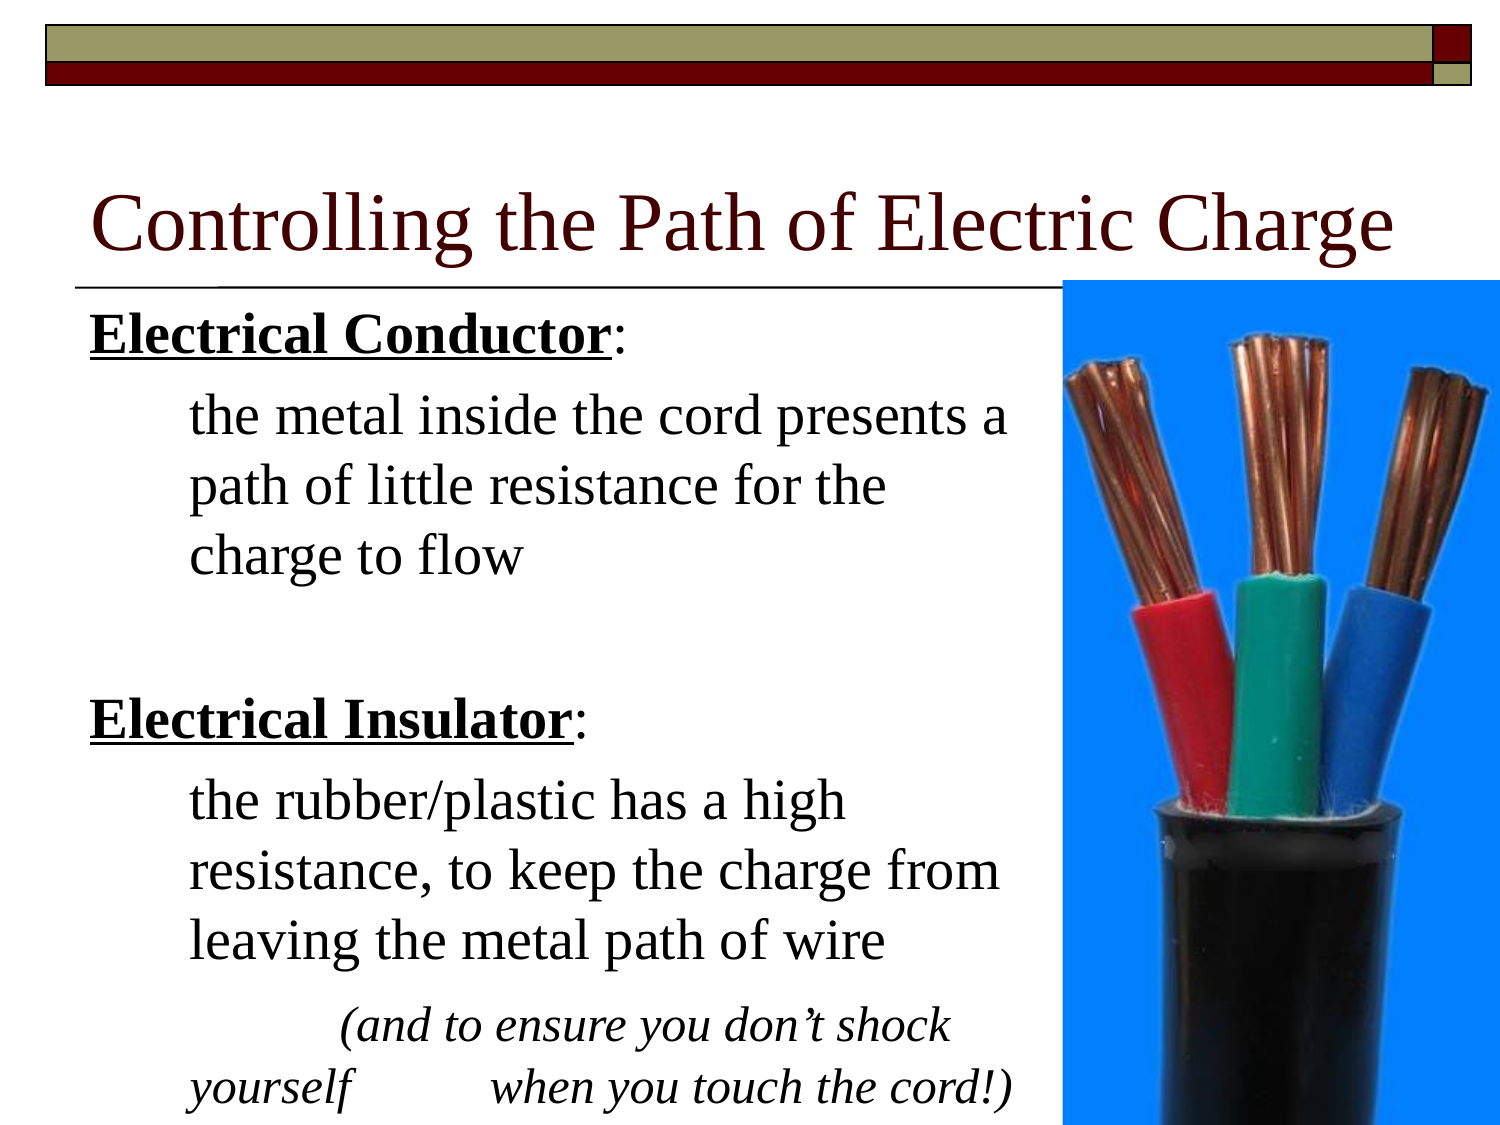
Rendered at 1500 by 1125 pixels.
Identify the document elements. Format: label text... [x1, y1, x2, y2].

picture [1062, 279, 1500, 1125]
title Controlling the Path of Electric Charge [74, 87, 1500, 276]
text_box Electrical Conductor: the metal inside the cord presents a path of little resistance for the charge to flow Electrical Insulator: the rubber/plastic has a high resistance, to keep the charge from leaving the metal path of wire (and to ensure you don’t shock yourself when you touch the cord!) [74, 287, 1050, 1006]
